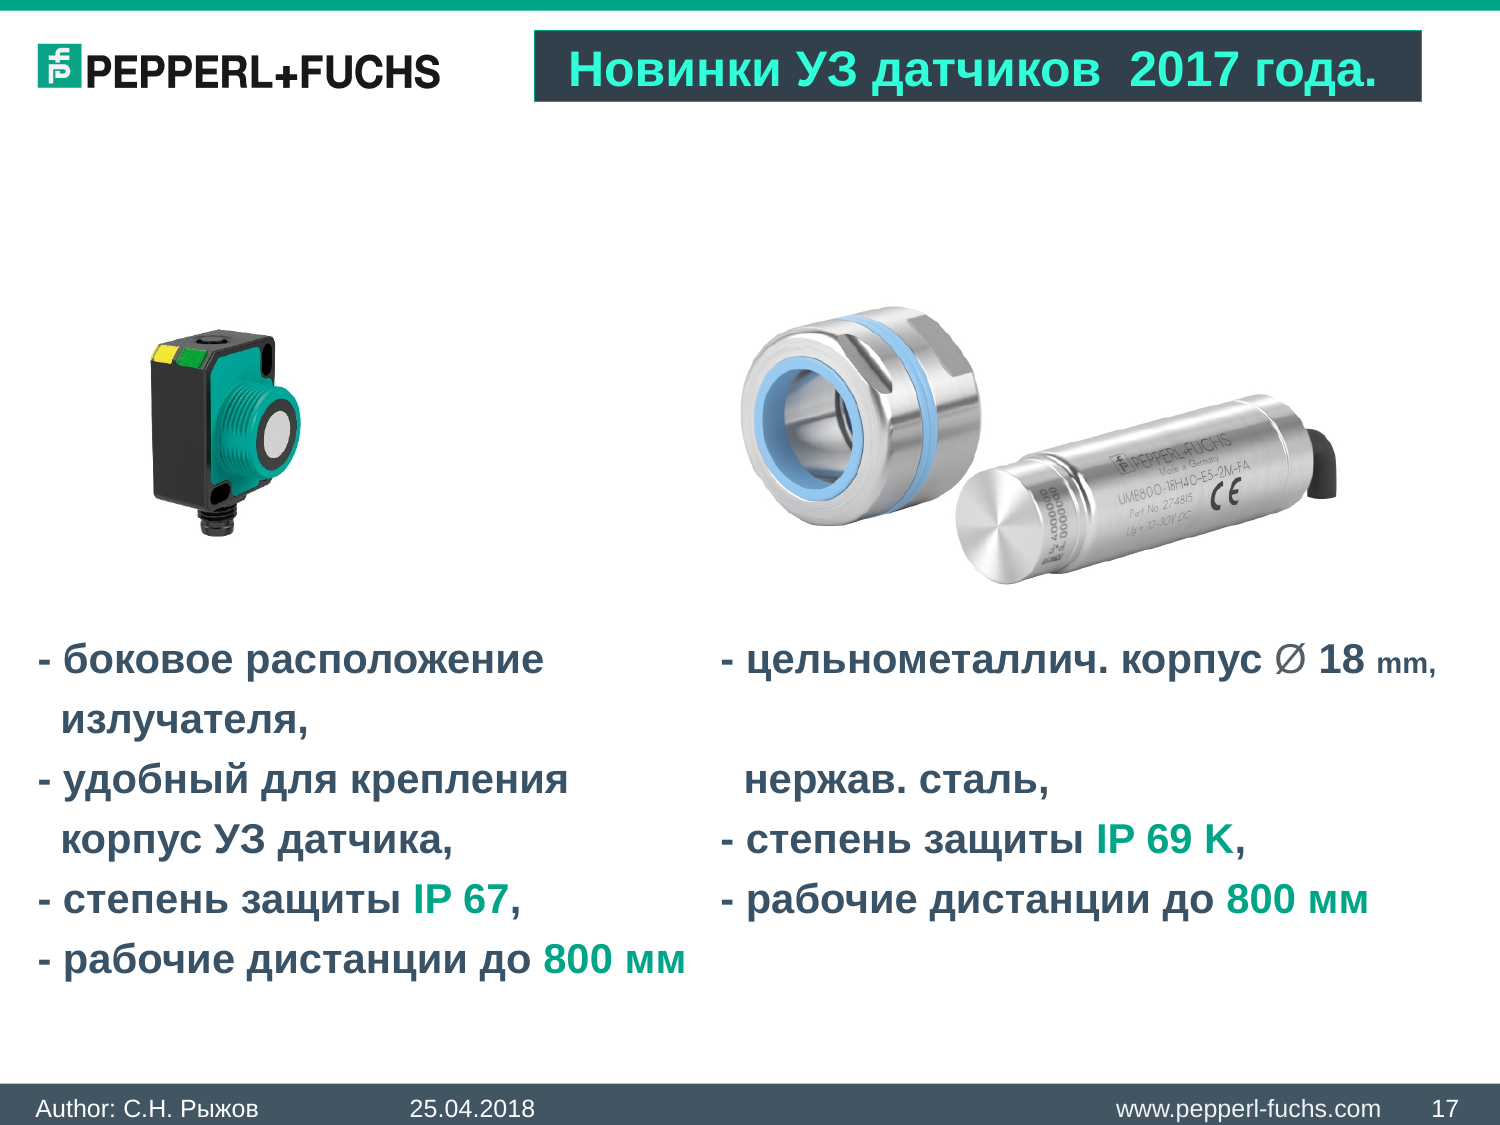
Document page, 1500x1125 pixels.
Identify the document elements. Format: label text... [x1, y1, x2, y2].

subtitle - цельнометаллич. корпус Ø 18 mm, нержав. сталь, - степень защиты IP 69 K, - рабочие дистанции до 800 мм [714, 621, 1460, 1024]
slide_number 17 [1387, 1095, 1460, 1116]
title Новинки УЗ датчиков 2017 года. [534, 30, 1422, 102]
picture [35, 42, 449, 90]
text_box - боковое расположение излучателя, - удобный для крепления корпус УЗ датчика, - степень защиты IP 67, - рабочие дистанции до 800 мм [31, 621, 698, 1047]
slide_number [395, 1095, 556, 1116]
footer Author: С.Н. Рыжов [29, 1095, 384, 1116]
picture [147, 325, 304, 540]
picture [647, 213, 1384, 622]
